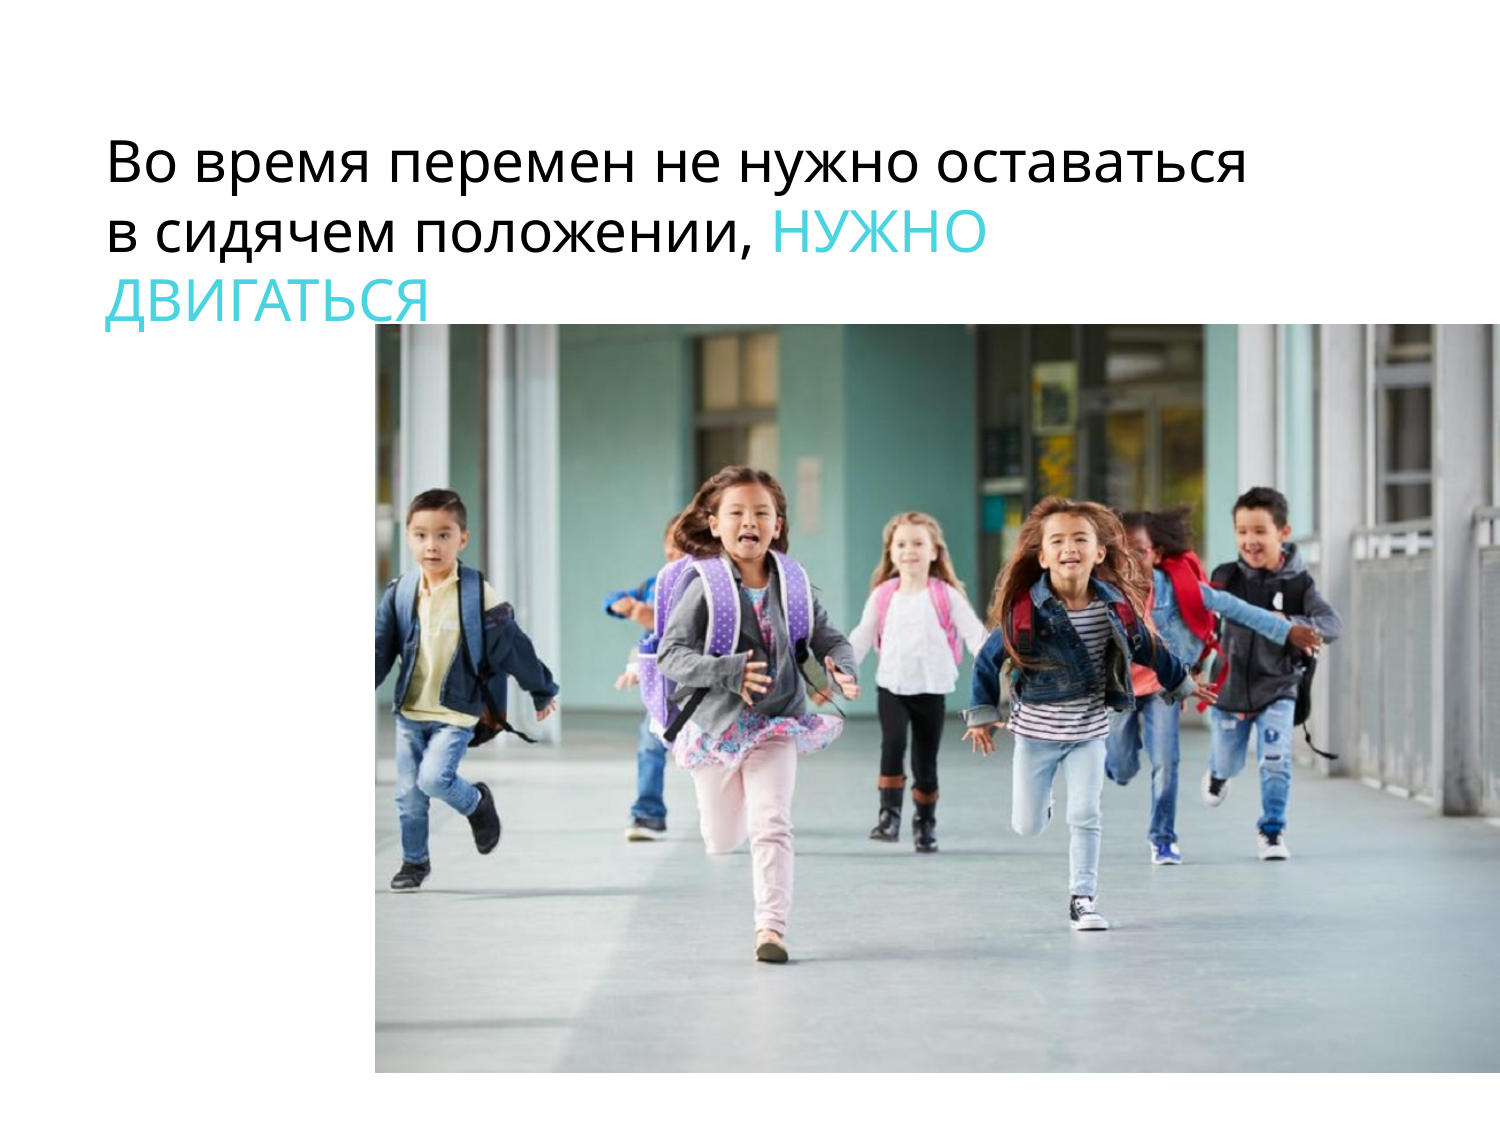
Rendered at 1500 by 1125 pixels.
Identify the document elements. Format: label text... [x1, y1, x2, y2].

text_box Во время перемен не нужно оставаться в сидячем положении, НУЖНО ДВИГАТЬСЯ [90, 116, 1309, 341]
picture [374, 324, 1500, 1073]
